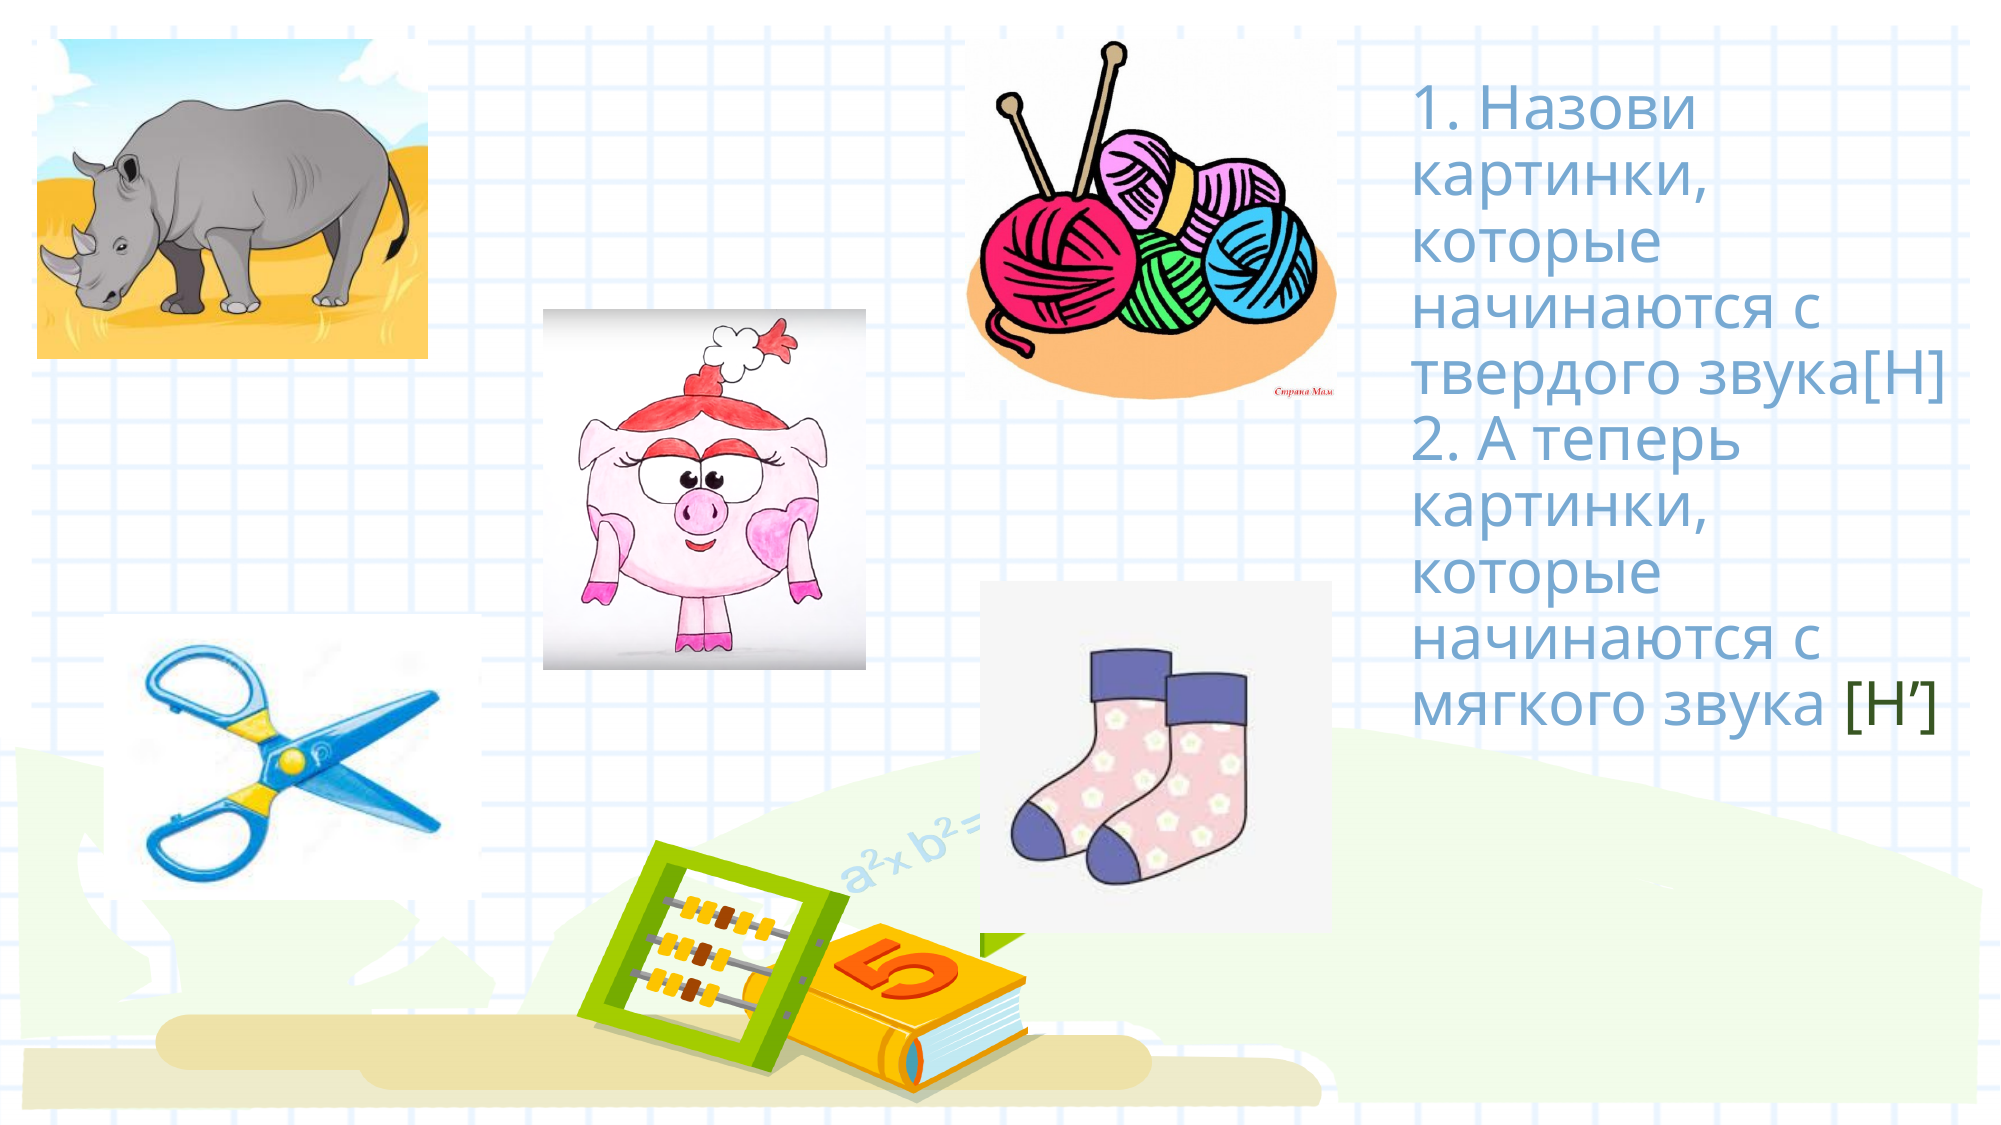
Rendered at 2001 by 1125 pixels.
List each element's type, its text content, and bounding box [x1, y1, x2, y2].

title 1. Назови картинки, которые начинаются с твердого звука[Н] 2. А теперь картинки, которые начинаются с мягкого звука [Н’] [1392, 36, 1966, 779]
picture [0, 0, 2001, 1125]
